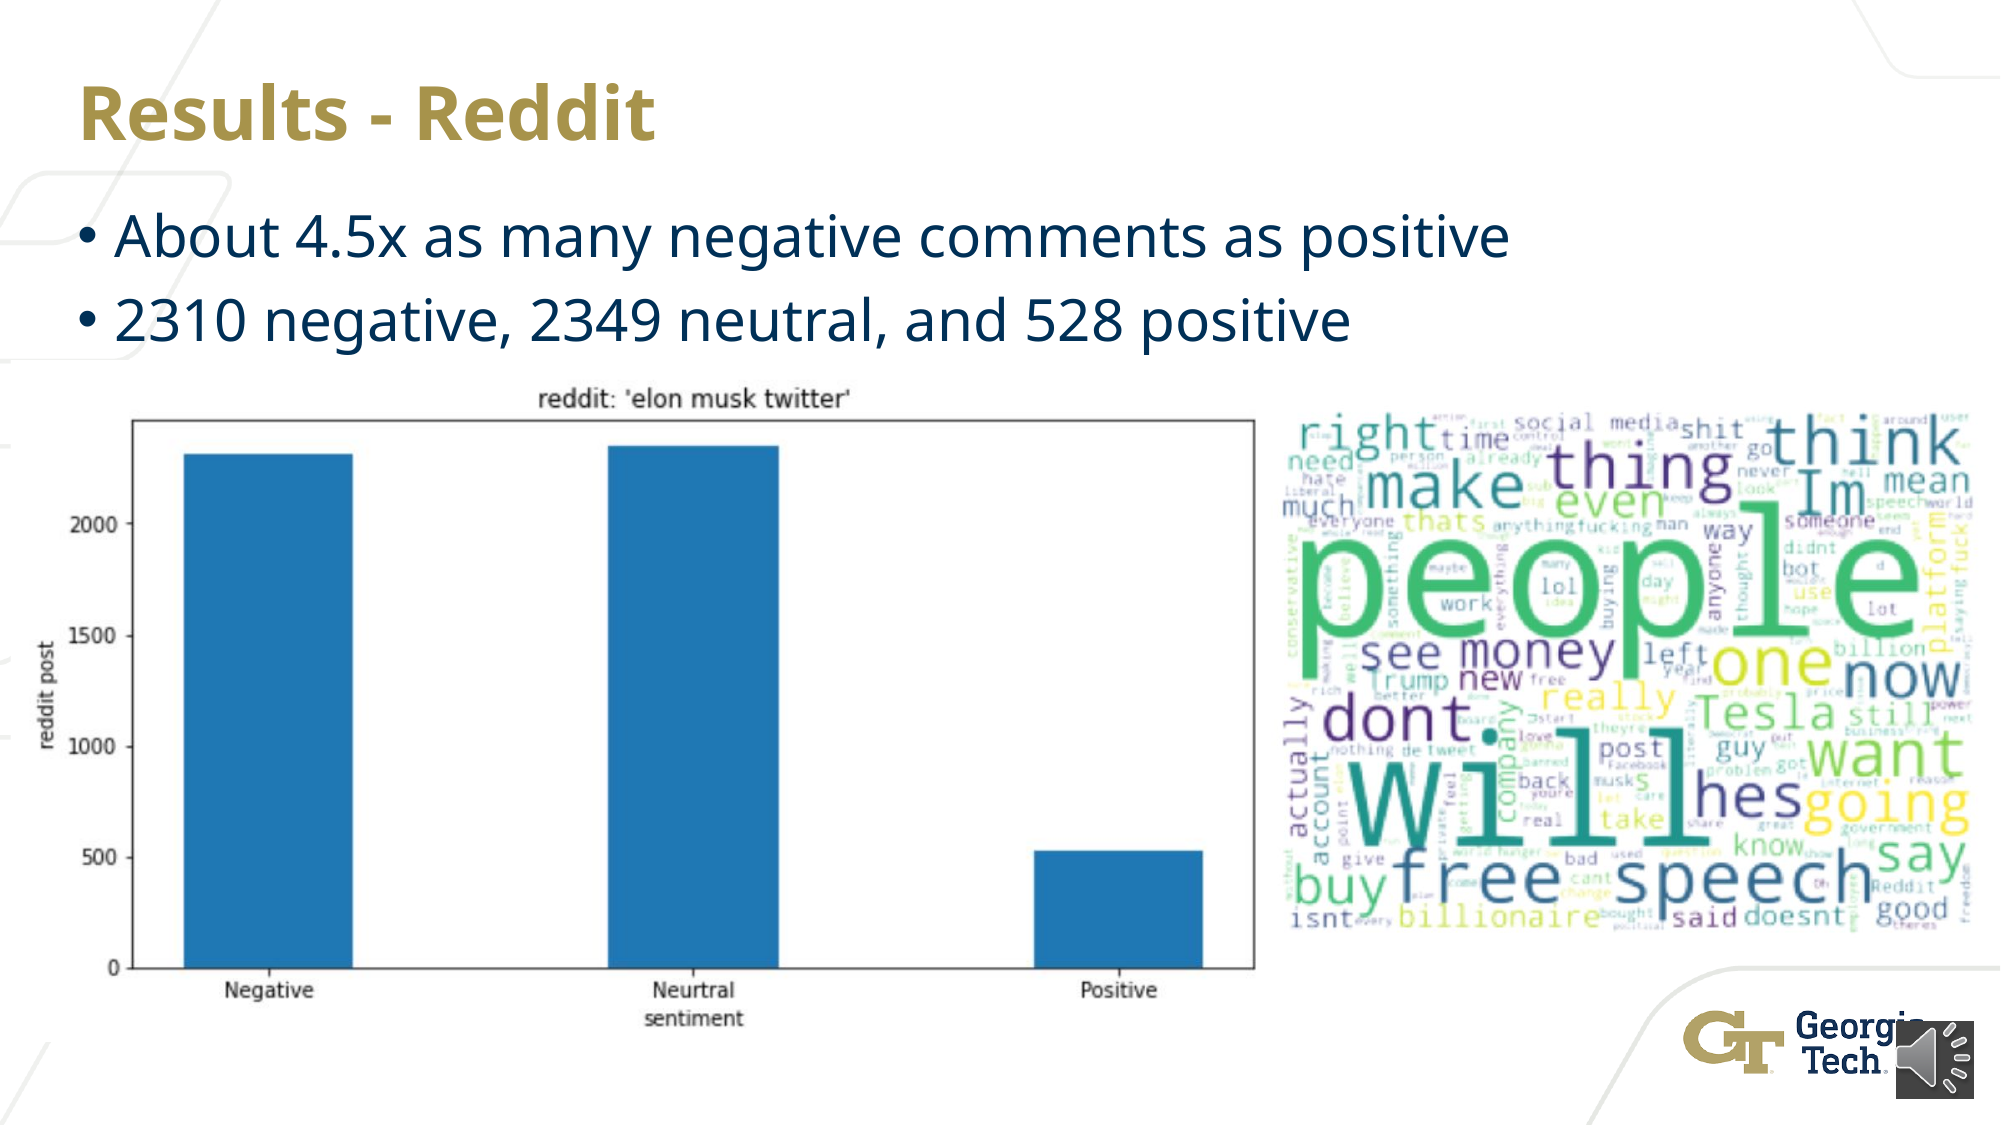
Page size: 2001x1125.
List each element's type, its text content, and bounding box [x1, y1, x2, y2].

title Results - Reddit [62, 32, 1938, 199]
picture [0, 0, 2001, 1125]
list About 4.5x as many negative comments as positive 2310 negative, 2349 neutral, and 528 positive [62, 199, 1938, 398]
